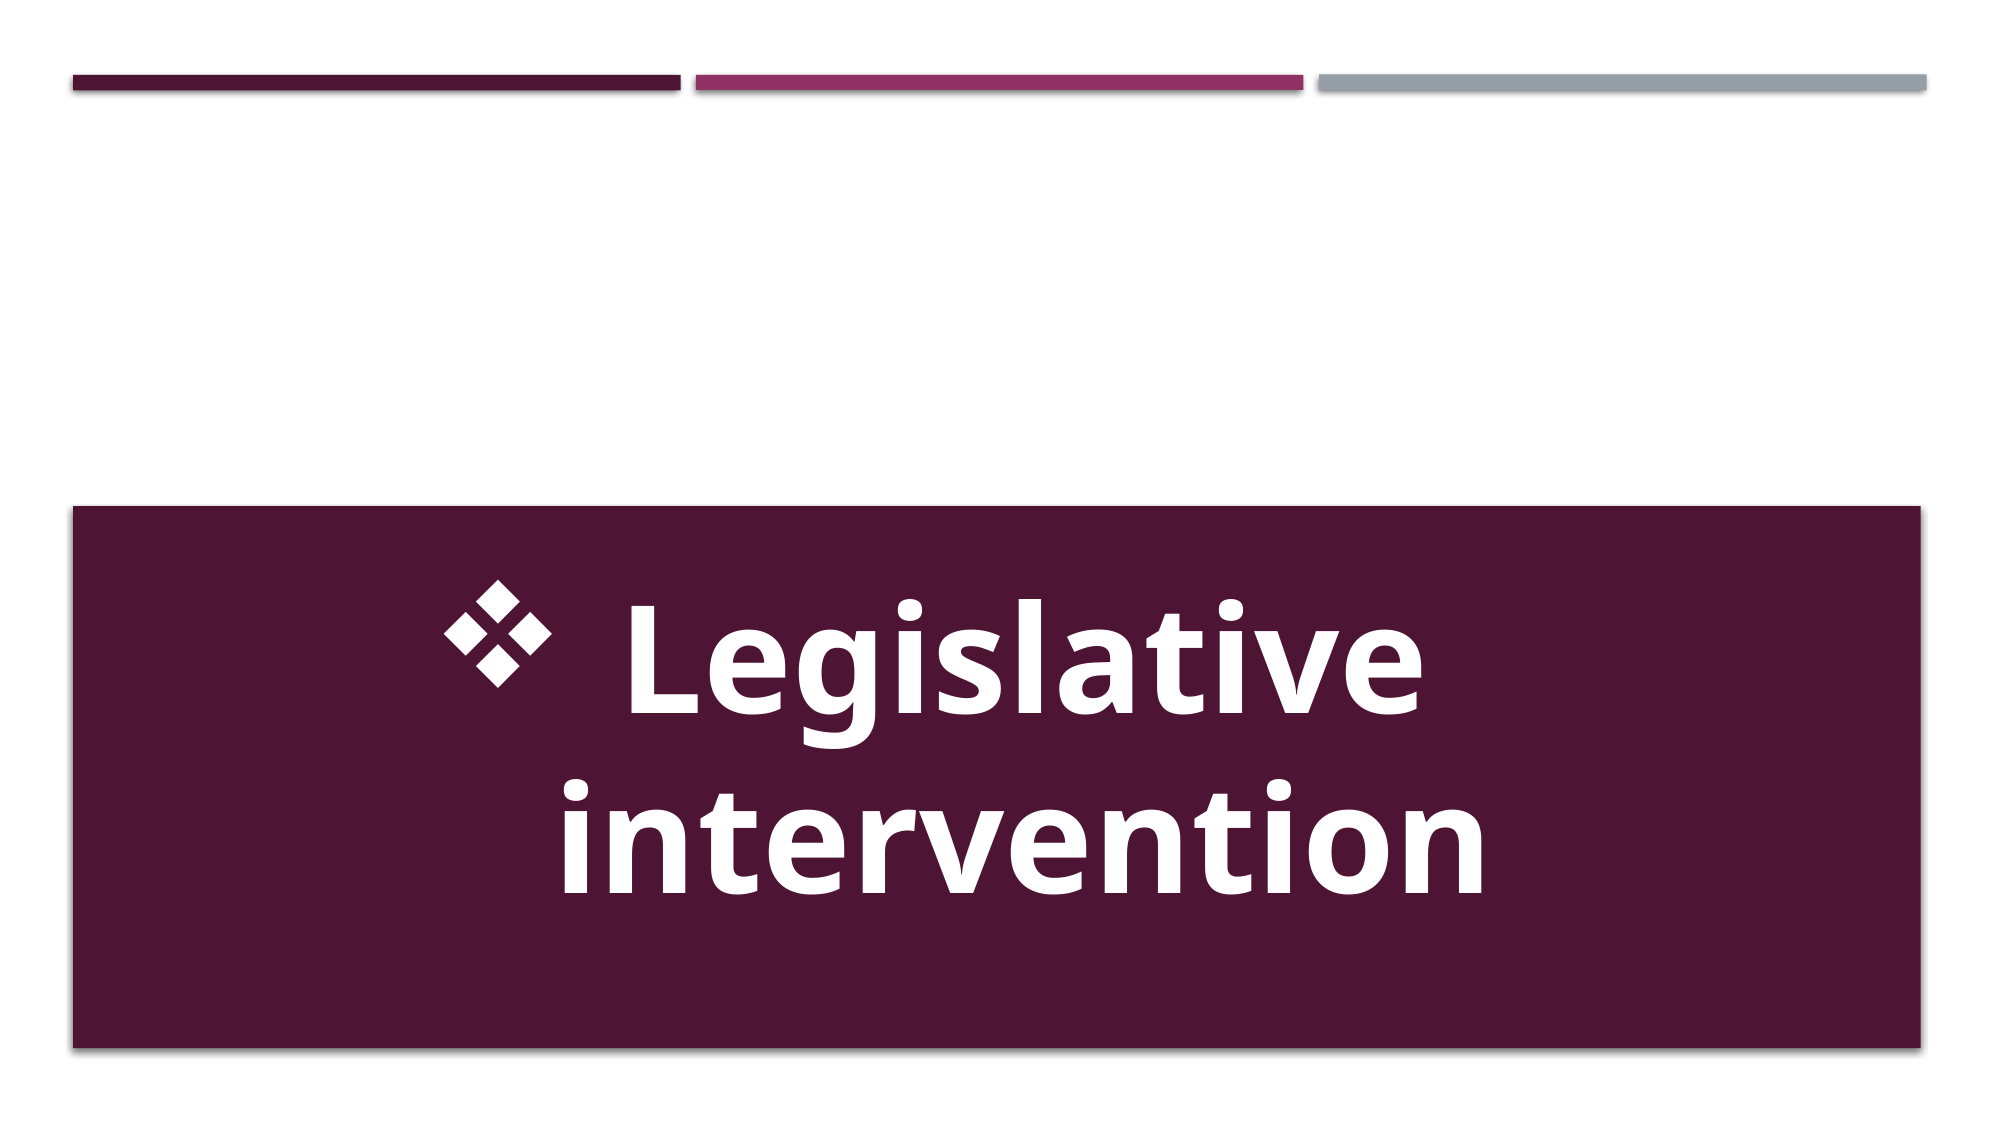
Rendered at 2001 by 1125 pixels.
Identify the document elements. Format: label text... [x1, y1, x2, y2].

text_box [412, 0, 1494, 198]
text_box Legislative intervention [163, 555, 1696, 931]
